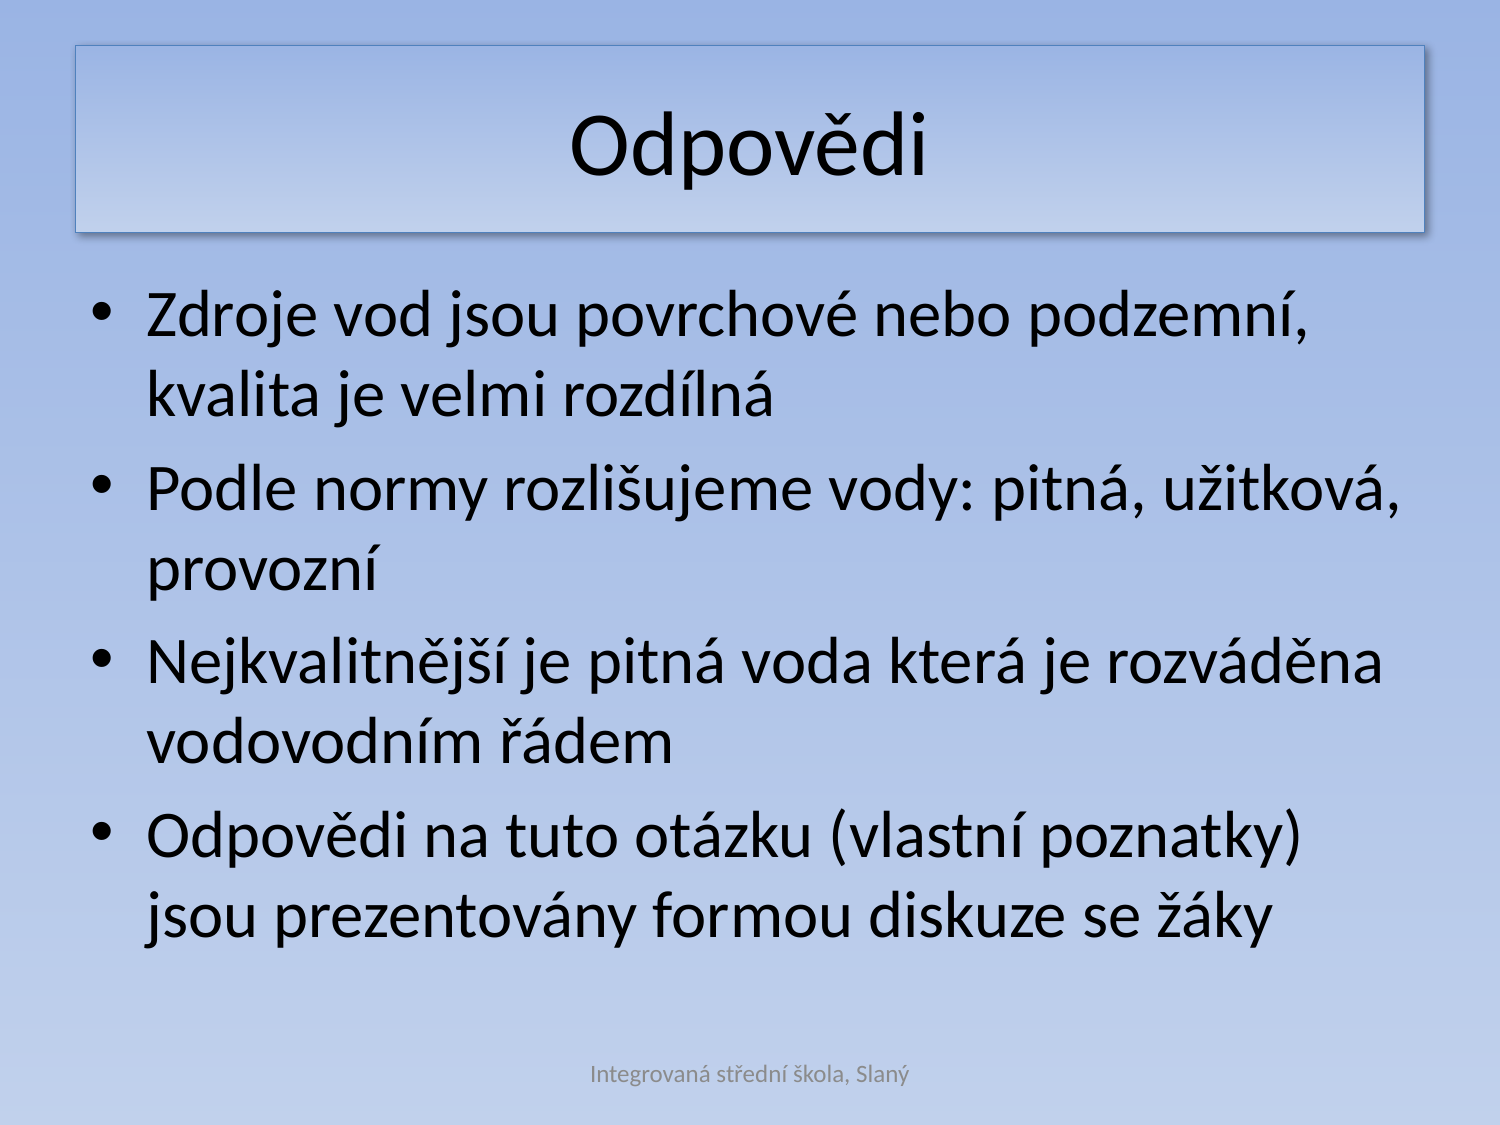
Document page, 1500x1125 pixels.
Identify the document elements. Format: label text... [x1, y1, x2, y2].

list Zdroje vod jsou povrchové nebo podzemní, kvalita je velmi rozdílná Podle normy rozlišujeme vody: pitná, užitková, provozní Nejkvalitnější je pitná voda která je rozváděna vodovodním řádem Odpovědi na tuto otázku (vlastní poznatky) jsou prezentovány formou diskuze se žáky [75, 262, 1425, 1005]
title Odpovědi [75, 45, 1425, 233]
footer Integrovaná střední škola, Slaný [512, 1042, 988, 1103]
